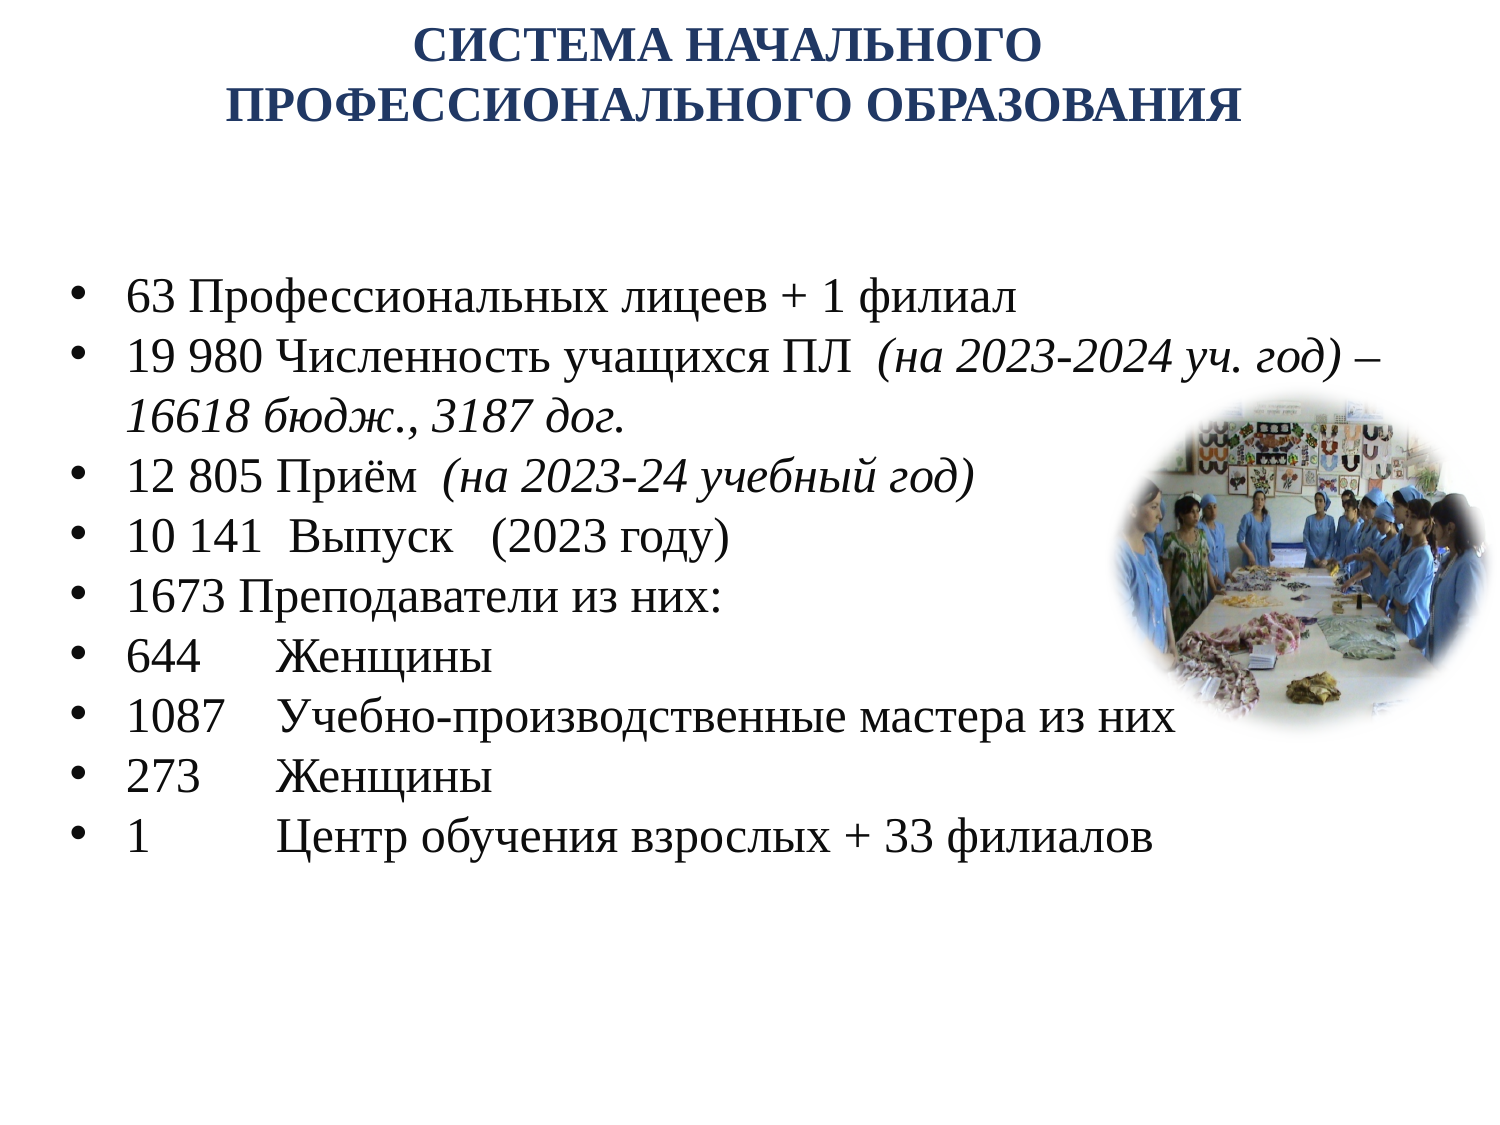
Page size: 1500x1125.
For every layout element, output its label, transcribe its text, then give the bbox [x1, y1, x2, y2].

text_box 63 Профессиональных лицеев + 1 филиал 19 980 Численность учащихся ПЛ (на 2023-2024 уч. год) – 16618 бюдж., 3187 дог. 12 805 Приём (на 2023-24 учебный год) 10 141 Выпуск (2023 году) 1673 Преподаватели из них: 644 Женщины 1087 Учебно-производственные мастера из них 273 Женщины 1 Центр обучения взрослых + 33 филиалов [54, 255, 1485, 921]
text_box СИСТЕМА НАЧАЛЬНОГО ПРОФЕССИОНАЛЬНОГО ОБРАЗОВАНИЯ [76, 4, 1392, 139]
picture [1104, 381, 1498, 744]
